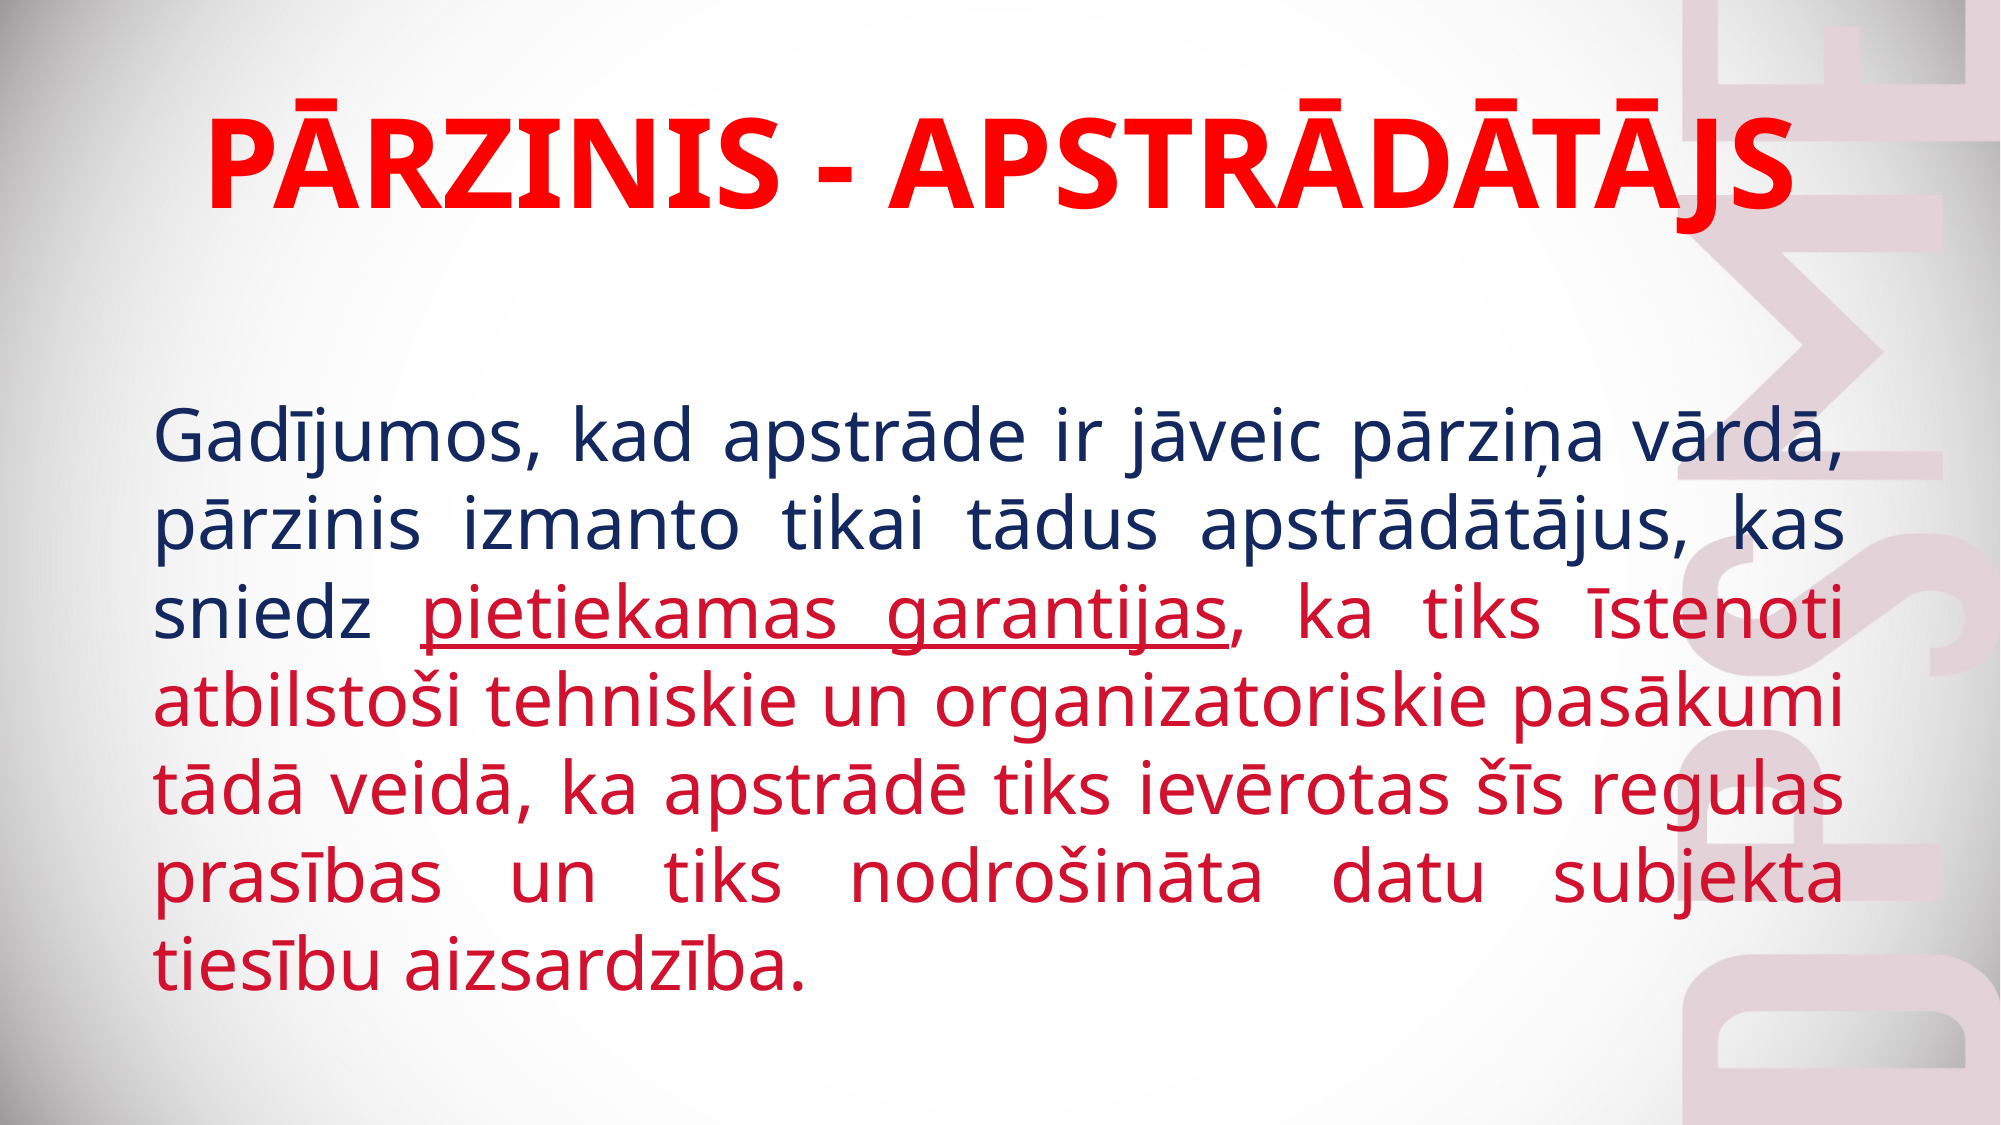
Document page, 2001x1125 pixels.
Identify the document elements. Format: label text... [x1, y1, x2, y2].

title PĀRZINIS - APSTRĀDĀTĀJS [137, 59, 1863, 241]
picture [0, 0, 2001, 1125]
list Gadījumos, kad apstrāde ir jāveic pārziņa vārdā, pārzinis izmanto tikai tādus apstrādātājus, kas sniedz pietiekamas garantijas, ka tiks īstenoti atbilstoši tehniskie un organizatoriskie pasākumi tādā veidā, ka apstrādē tiks ievērotas šīs regulas prasības un tiks nodrošināta datu subjekta tiesību aizsardzība. [137, 241, 1863, 1014]
